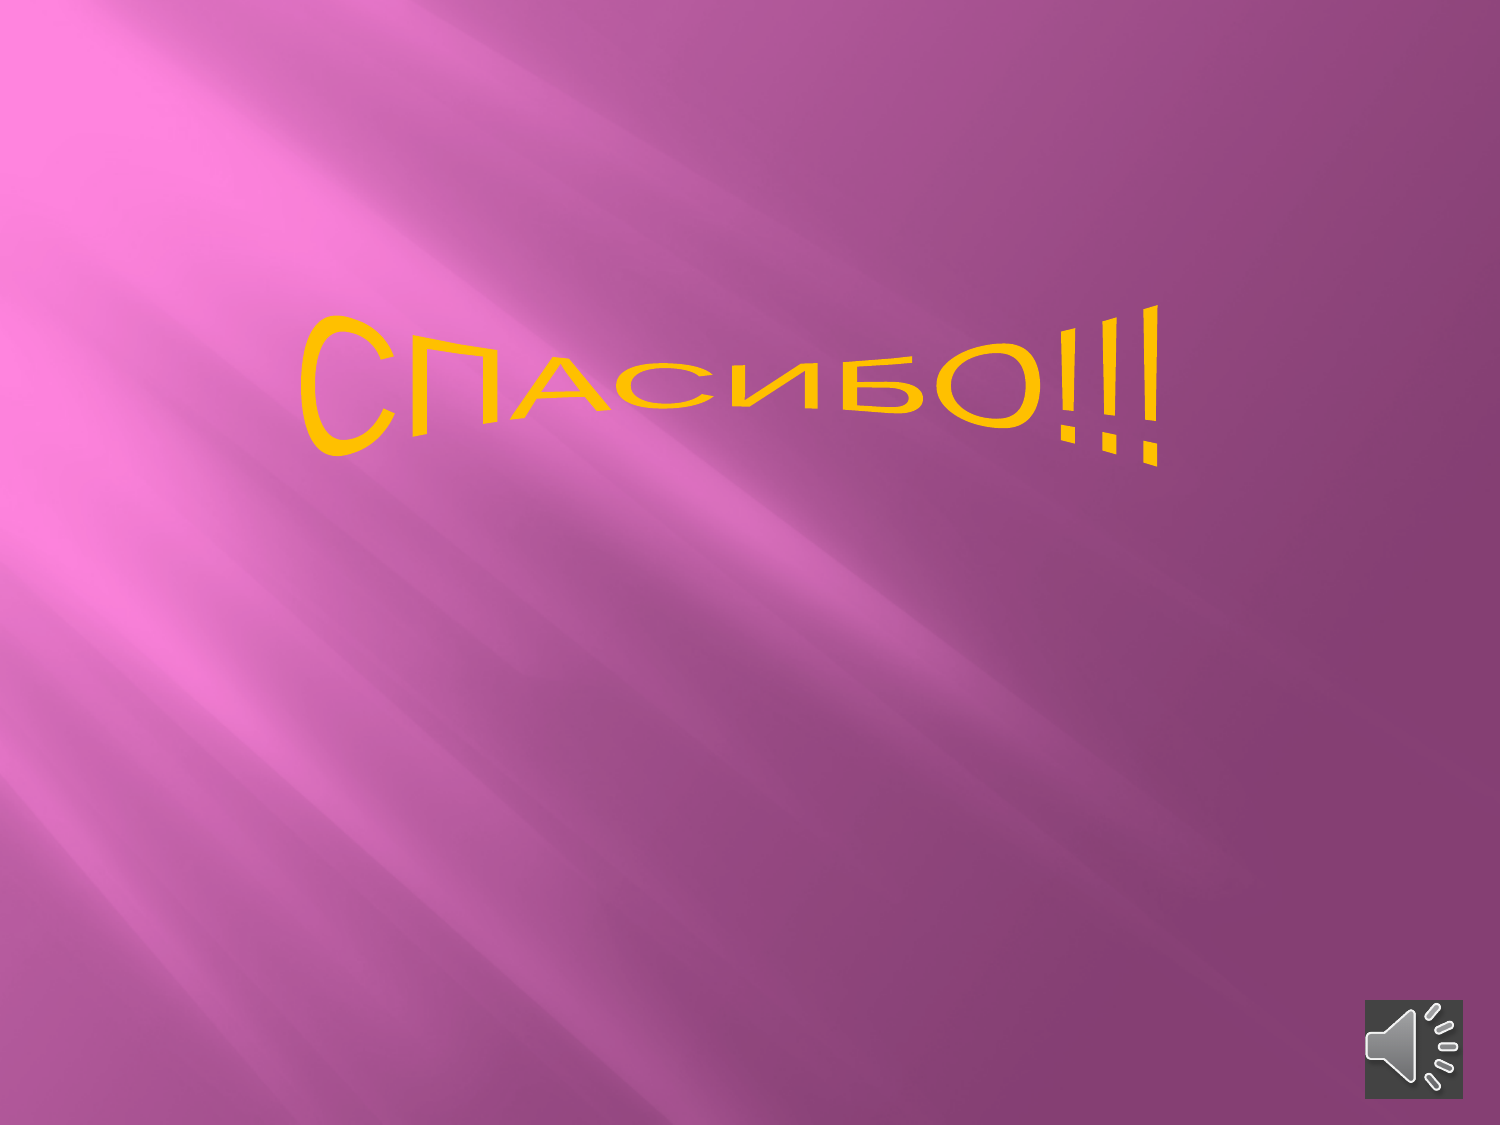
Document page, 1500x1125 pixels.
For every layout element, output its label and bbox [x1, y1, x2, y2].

picture [1363, 999, 1465, 1100]
